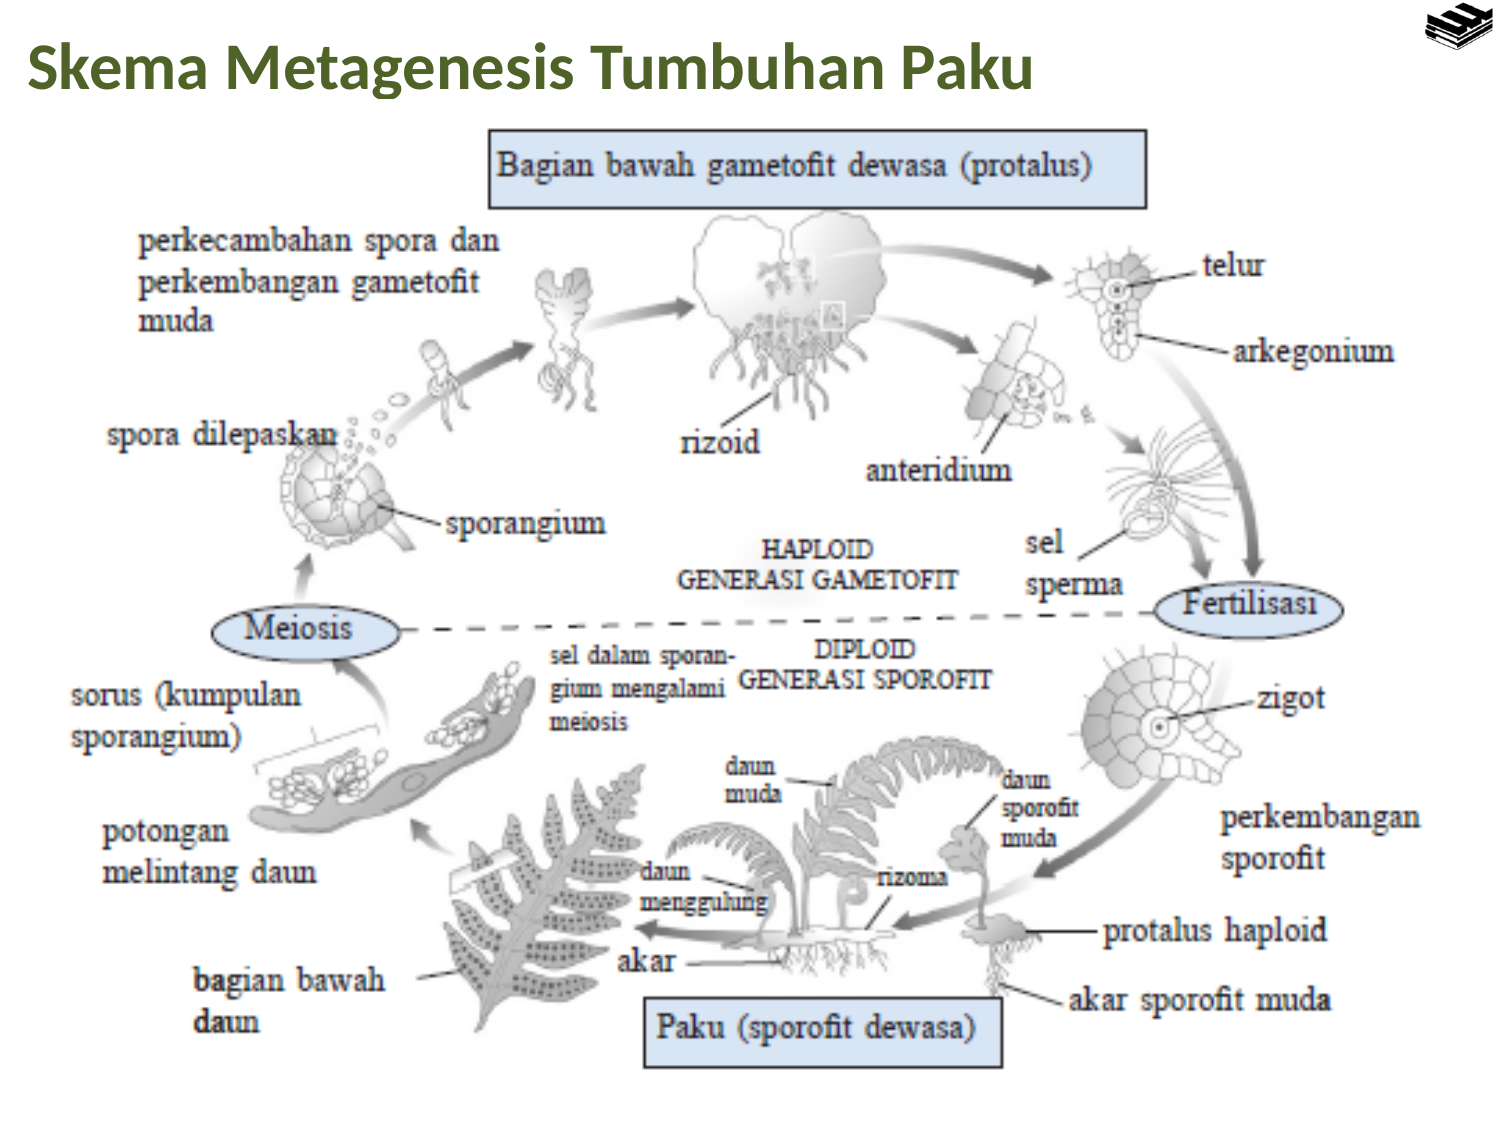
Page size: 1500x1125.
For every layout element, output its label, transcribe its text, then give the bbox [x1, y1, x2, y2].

picture [1425, 0, 1493, 50]
text_box Skema Metagenesis Tumbuhan Paku [12, 0, 1363, 125]
picture [62, 99, 1437, 1076]
